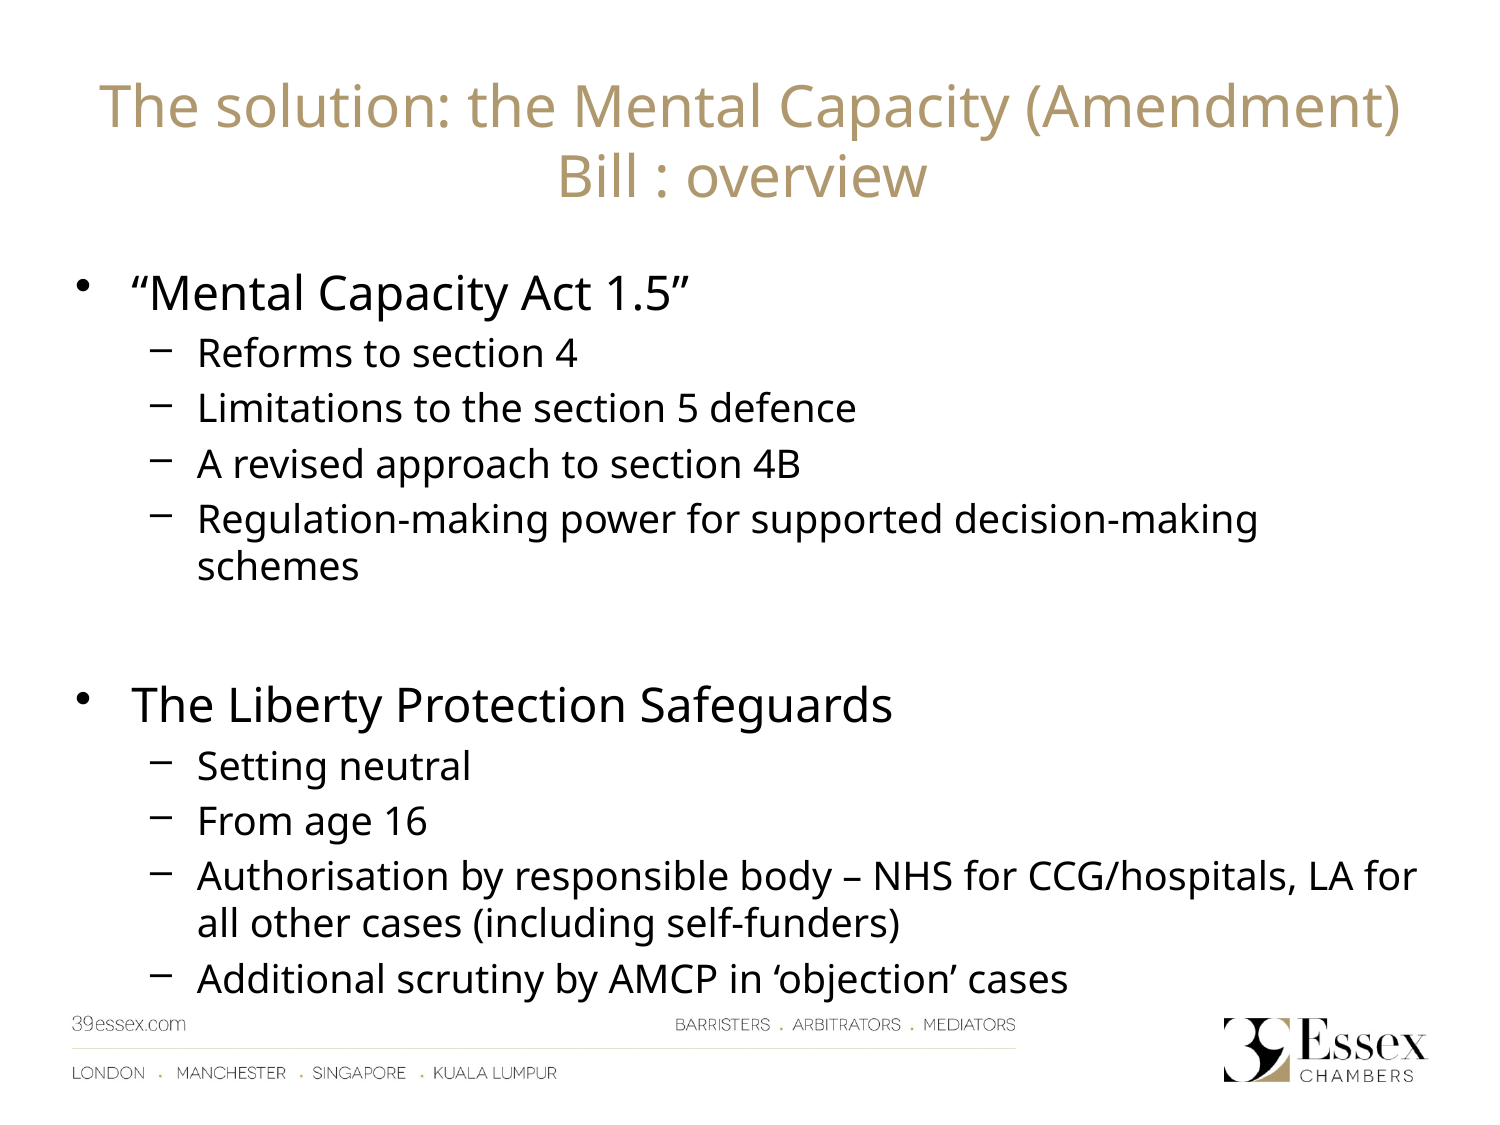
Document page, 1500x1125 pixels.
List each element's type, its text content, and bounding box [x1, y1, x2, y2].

list “Mental Capacity Act 1.5” Reforms to section 4 Limitations to the section 5 defence A revised approach to section 4B Regulation-making power for supported decision-making schemes The Liberty Protection Safeguards Setting neutral From age 16 Authorisation by responsible body – NHS for CCG/hospitals, LA for all other cases (including self-funders) Additional scrutiny by AMCP in ‘objection’ cases [74, 262, 1426, 1006]
title The solution: the Mental Capacity (Amendment) Bill : overview [74, 44, 1426, 233]
picture [1224, 1012, 1439, 1088]
picture [62, 999, 1038, 1098]
